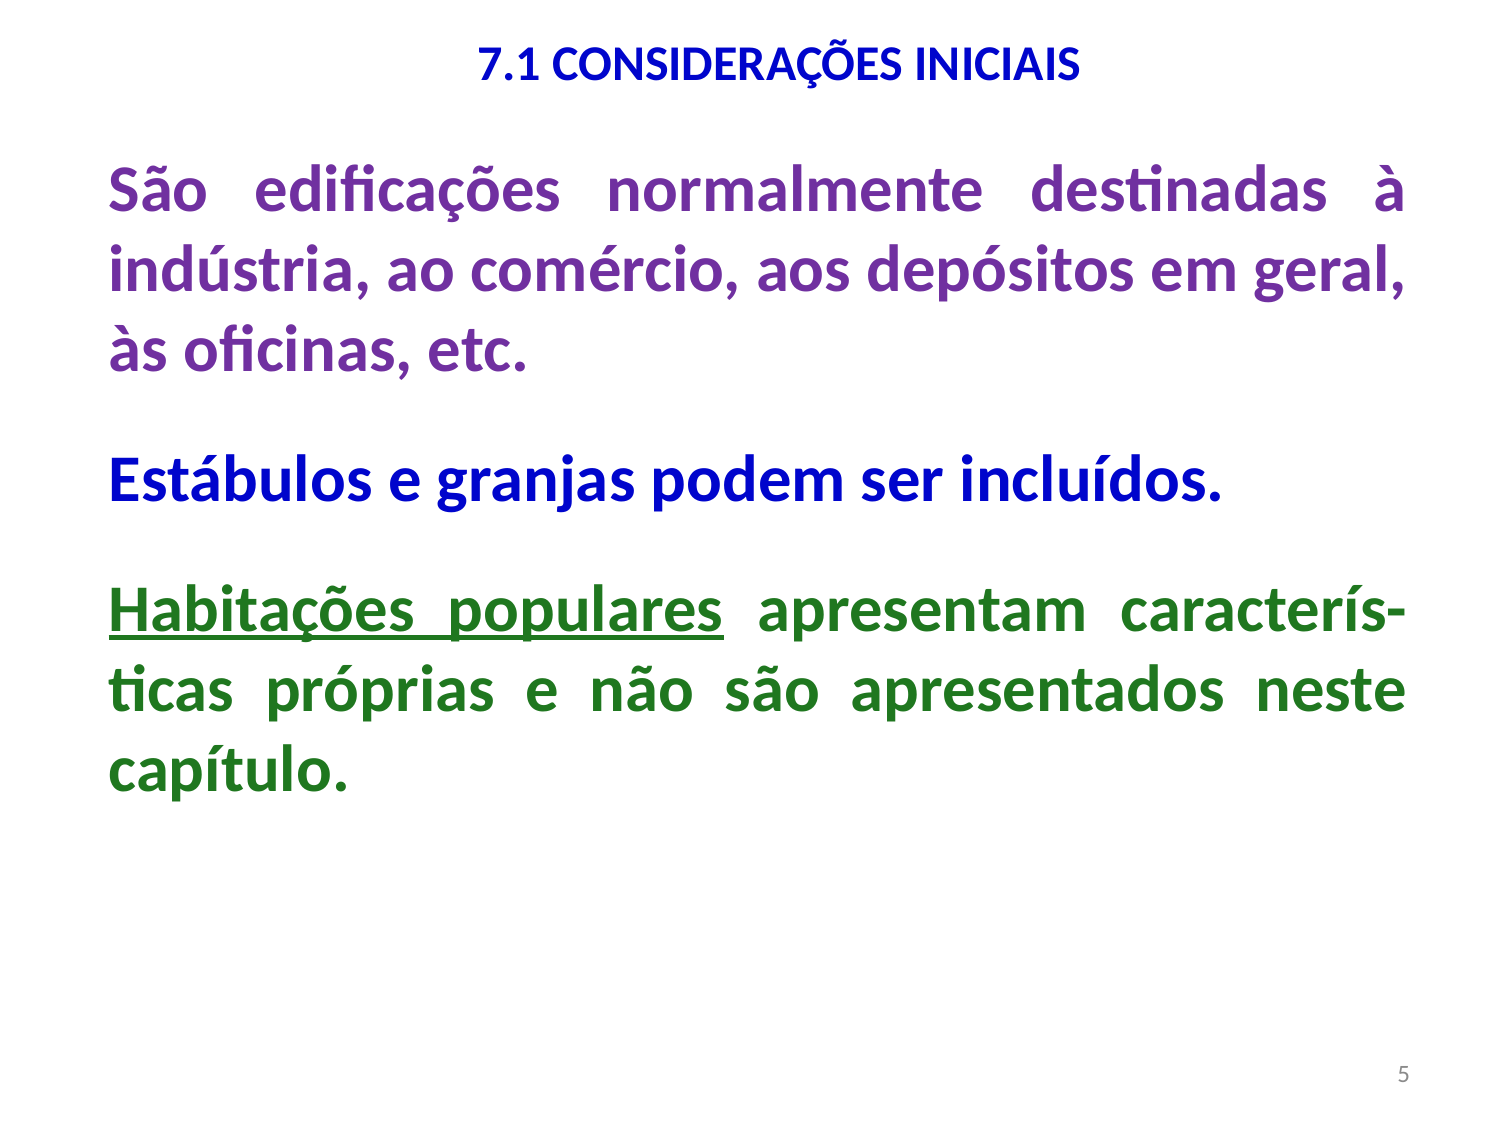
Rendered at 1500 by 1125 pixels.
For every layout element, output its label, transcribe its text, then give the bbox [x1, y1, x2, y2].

text_box 7.1 CONSIDERAÇÕES INICIAIS [88, 19, 1471, 102]
slide_number 5 [1074, 1042, 1425, 1103]
text_box São edificações normalmente destinadas à indústria, ao comércio, aos depósitos em geral, às oficinas, etc. Estábulos e granjas podem ser incluídos. Habitações populares apresentam caracterís-ticas próprias e não são apresentados neste capítulo. [93, 137, 1423, 812]
